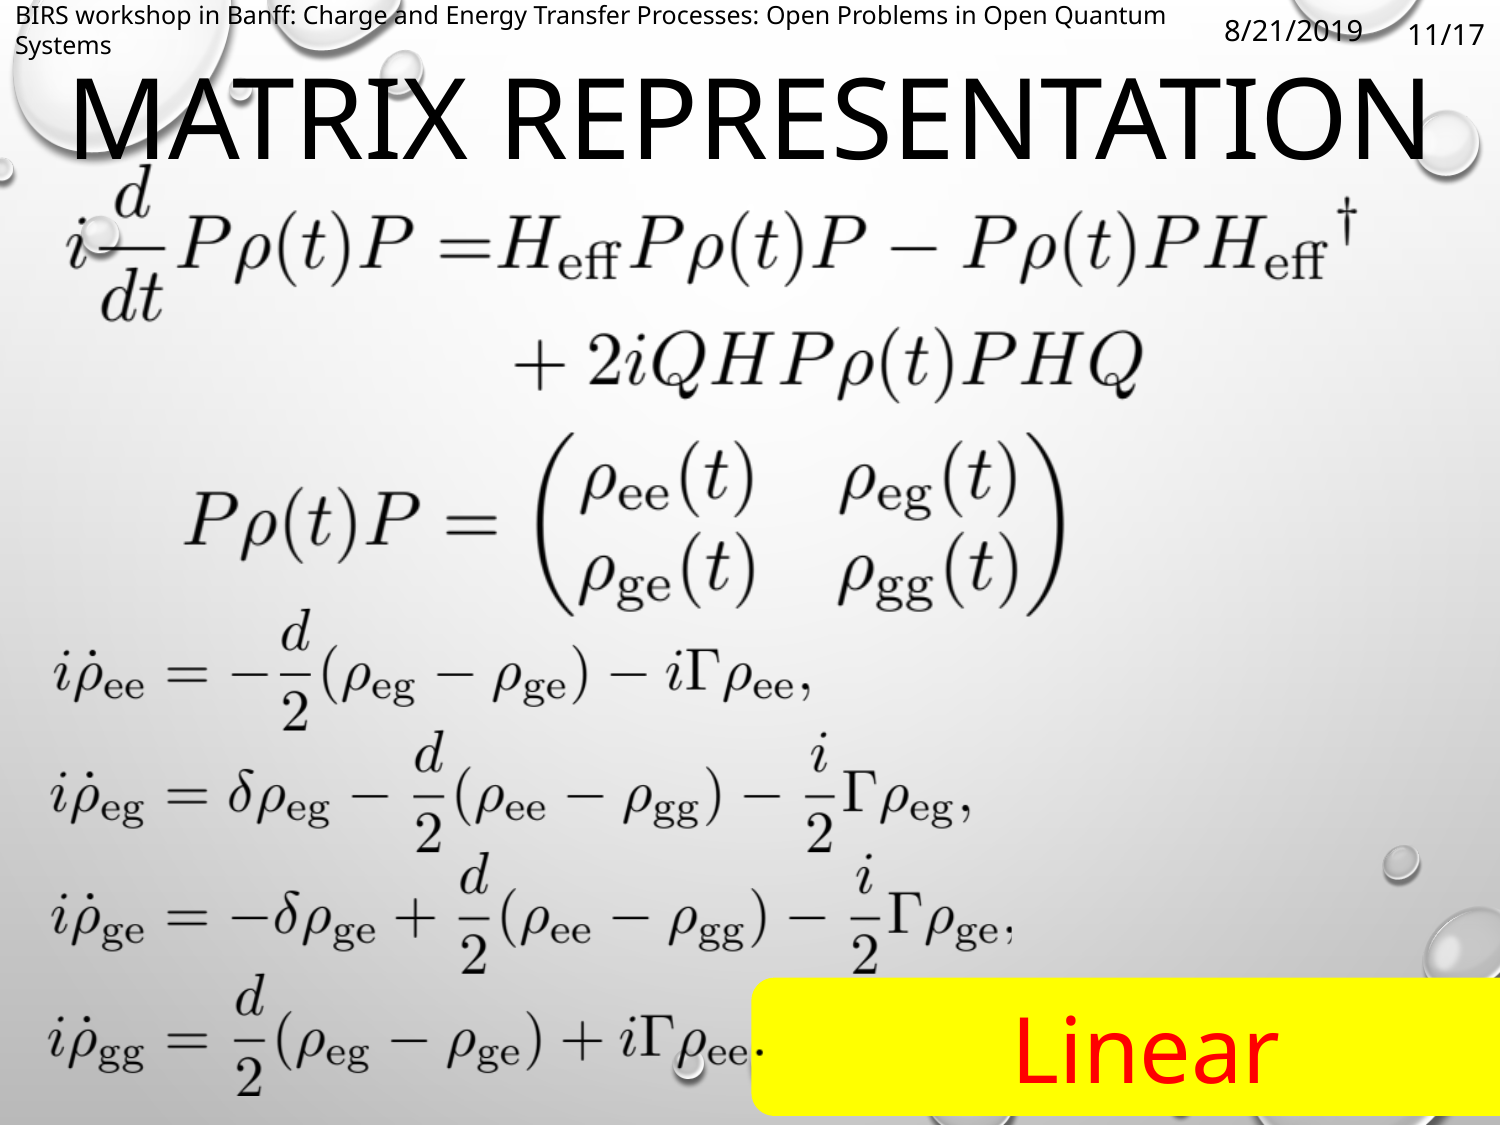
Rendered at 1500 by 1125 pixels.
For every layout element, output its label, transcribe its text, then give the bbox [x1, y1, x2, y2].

footer BIRS workshop in Banff: Charge and Energy Transfer Processes: Open Problems in Open Quantum Systems [0, 0, 1040, 60]
text_box Linear equations! [755, 977, 1500, 1116]
picture [1379, 0, 1500, 7]
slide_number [1040, 0, 1379, 60]
slide_number 11/17 [1378, 7, 1500, 60]
title Matrix Representation [31, 60, 1469, 190]
picture [0, 60, 1500, 1125]
